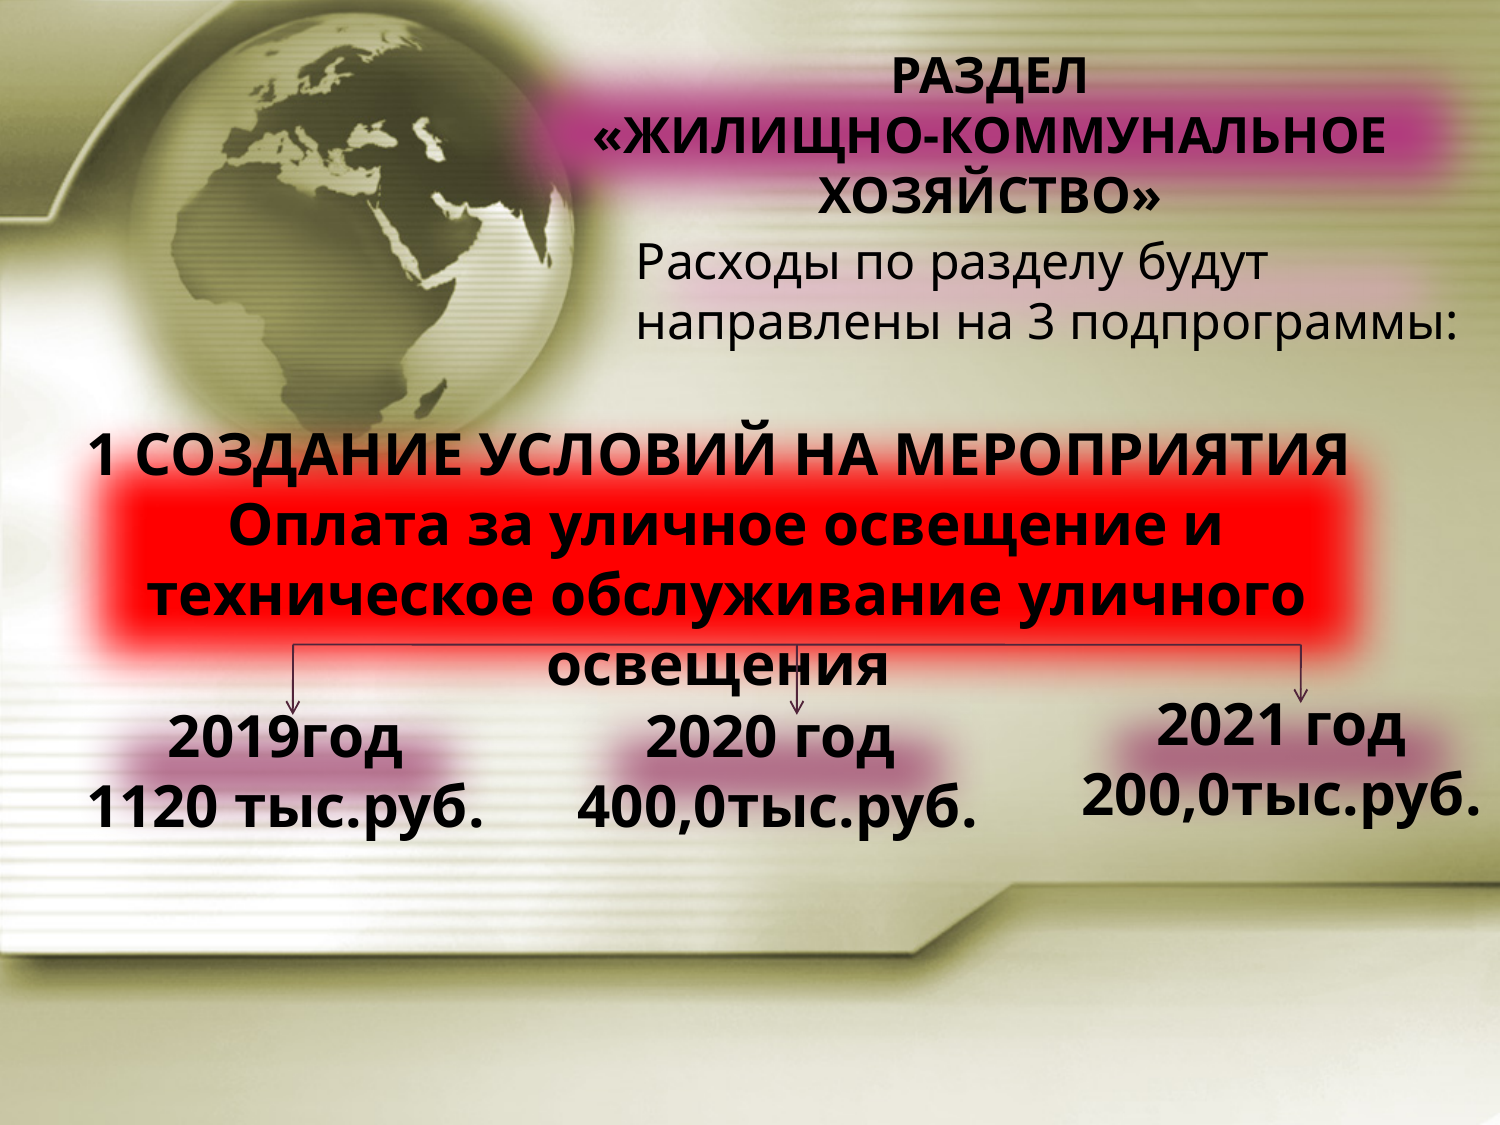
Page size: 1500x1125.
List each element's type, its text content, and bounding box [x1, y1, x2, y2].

table_cell 62,9 [294, 646, 1300, 651]
table_cell 62,9 [1274, 675, 1327, 679]
picture [0, 0, 1500, 1125]
table_cell 62,9 [764, 682, 830, 686]
